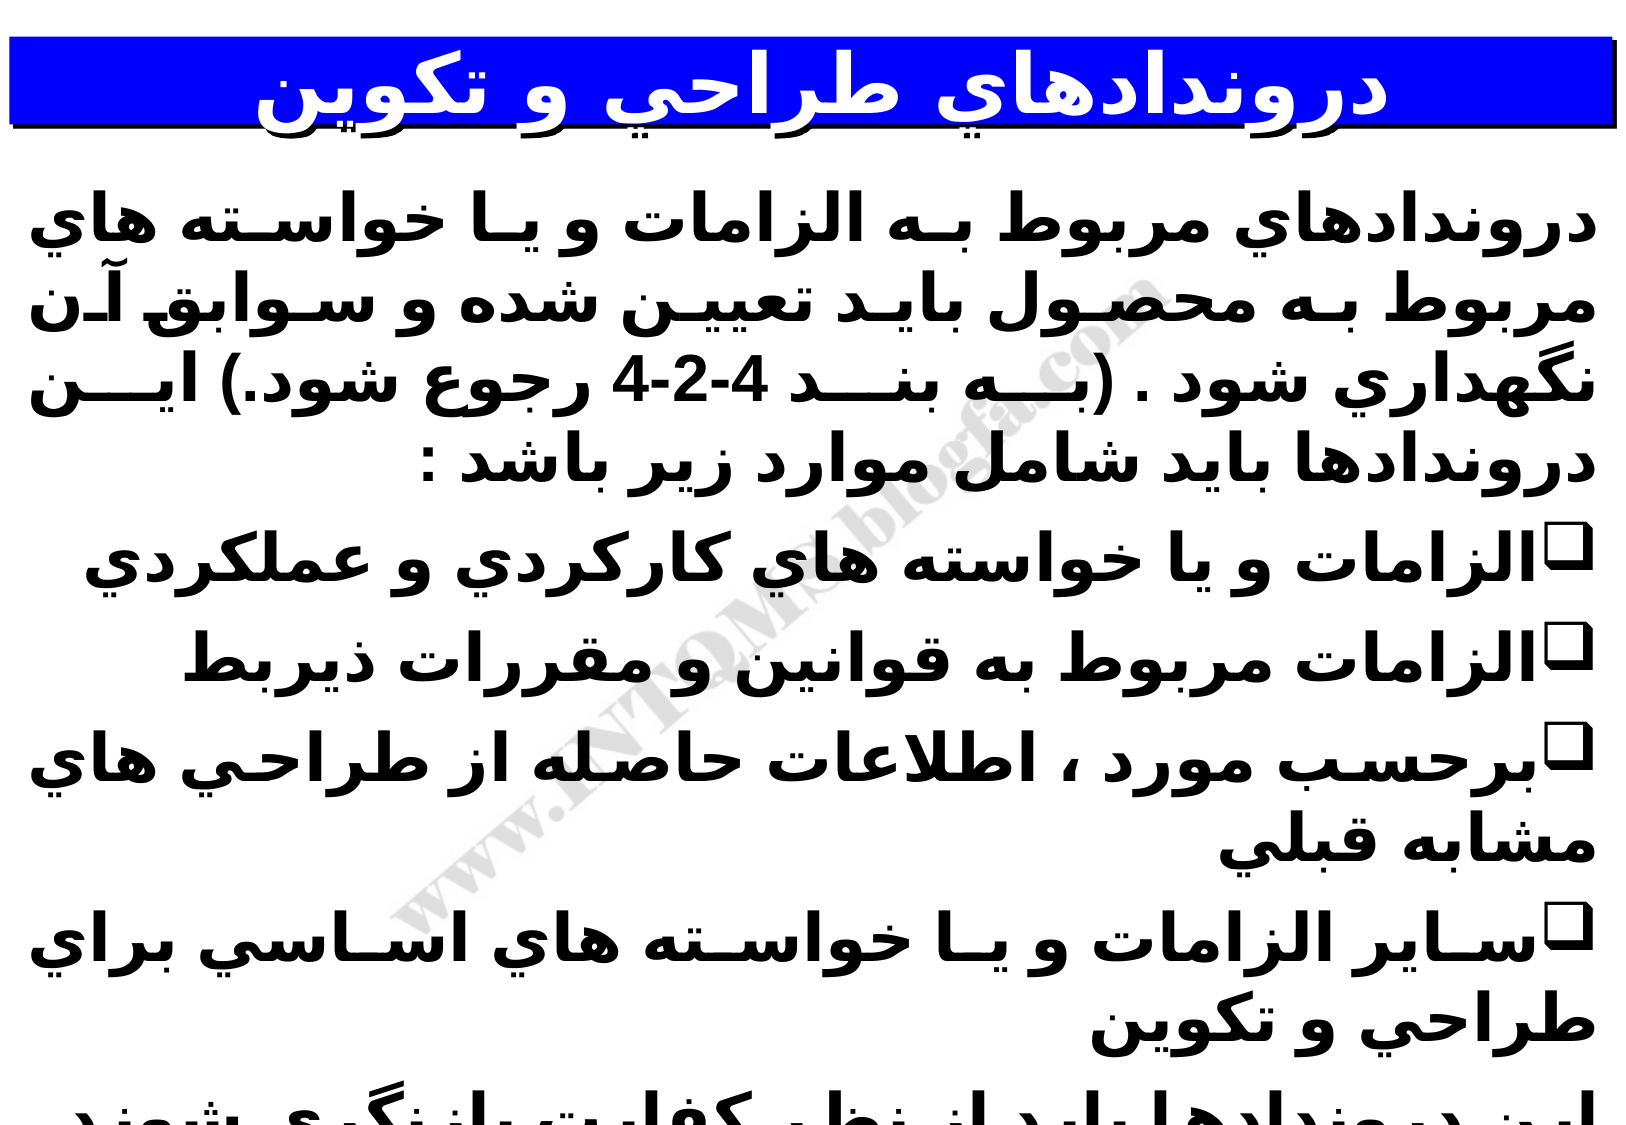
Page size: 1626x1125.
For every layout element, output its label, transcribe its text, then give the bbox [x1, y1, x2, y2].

title دروندادهاي طراحي و تكوين [9, 36, 1613, 125]
list دروندادهاي مربوط به الزامات و يا خواسته هاي مربوط به محصول بايد تعيين شده و سوابق آن نگهداري شود . (به بند 4-2-4 رجوع شود.) اين دروندادها بايد شامل موارد زير باشد : الزامات و يا خواسته هاي كاركردي و عملكردي الزامات مربوط به قوانين و مقررات ذيربط برحسب مورد ، اطلاعات حاصله از طراحي هاي مشابه قبلي ساير الزامات و يا خواسته هاي اساسي براي طراحي و تكوين اين دروندادها بايد از نظر كفايت بازنگري شوند . الزامات و يا خواسته ها بايد كامل ، بدون ابهام بوده و در تعارض با يكديگر نباشند . [25, 173, 1602, 1097]
